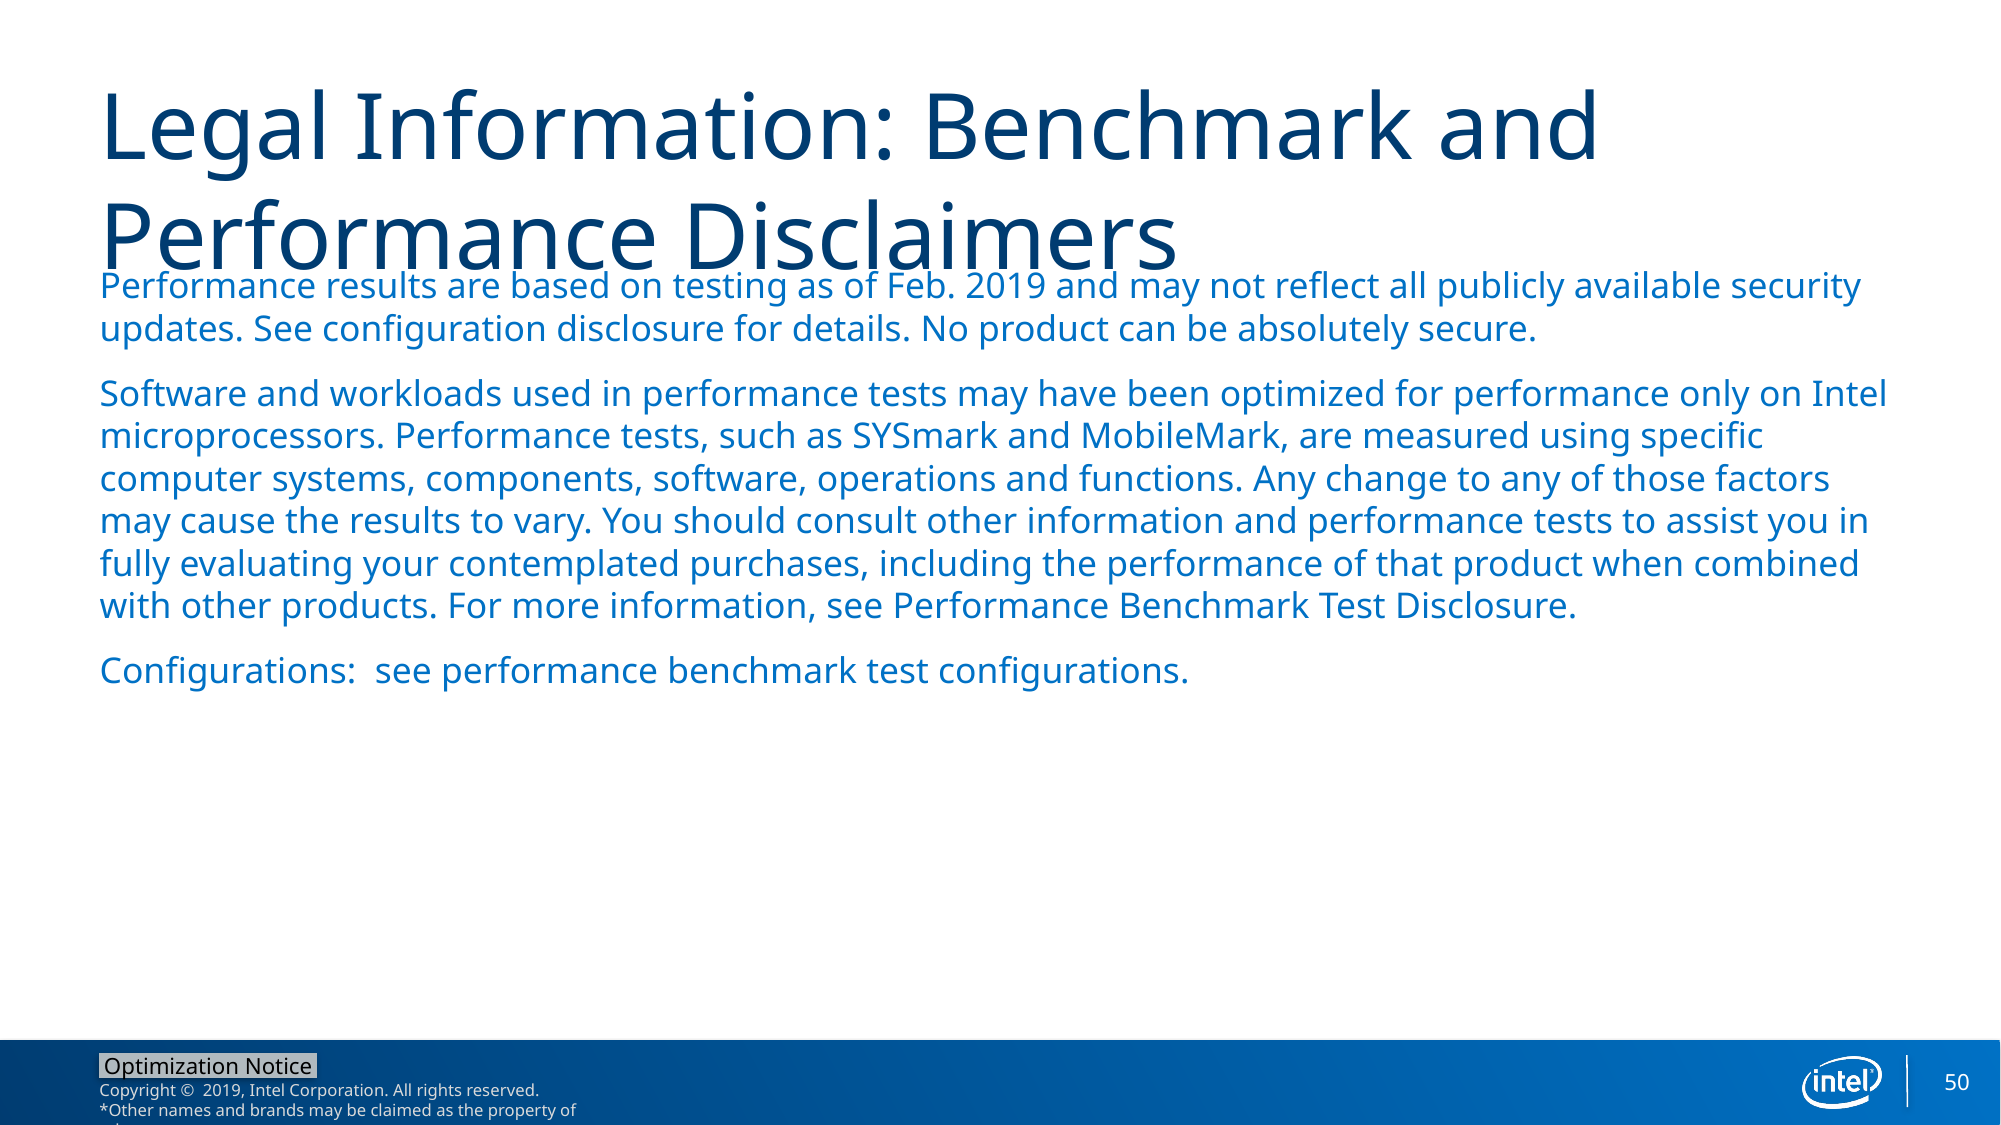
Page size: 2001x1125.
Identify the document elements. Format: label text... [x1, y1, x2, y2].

slide_number 50 [1907, 1053, 1970, 1114]
picture [1802, 1056, 1882, 1109]
title Legal Information: Benchmark and Performance Disclaimers [99, 67, 1900, 258]
list Performance results are based on testing as of Feb. 2019 and may not reflect all publicly available security updates. See configuration disclosure for details. No product can be absolutely secure. Software and workloads used in performance tests may have been optimized for performance only on Intel microprocessors. Performance tests, such as SYSmark and MobileMark, are measured using specific computer systems, components, software, operations and functions. Any change to any of those factors may cause the results to vary. You should consult other information and performance tests to assist you in fully evaluating your contemplated purchases, including the performance of that product when combined with other products. For more information, see Performance Benchmark Test Disclosure. Configurations: see performance benchmark test configurations. [99, 263, 1900, 1013]
